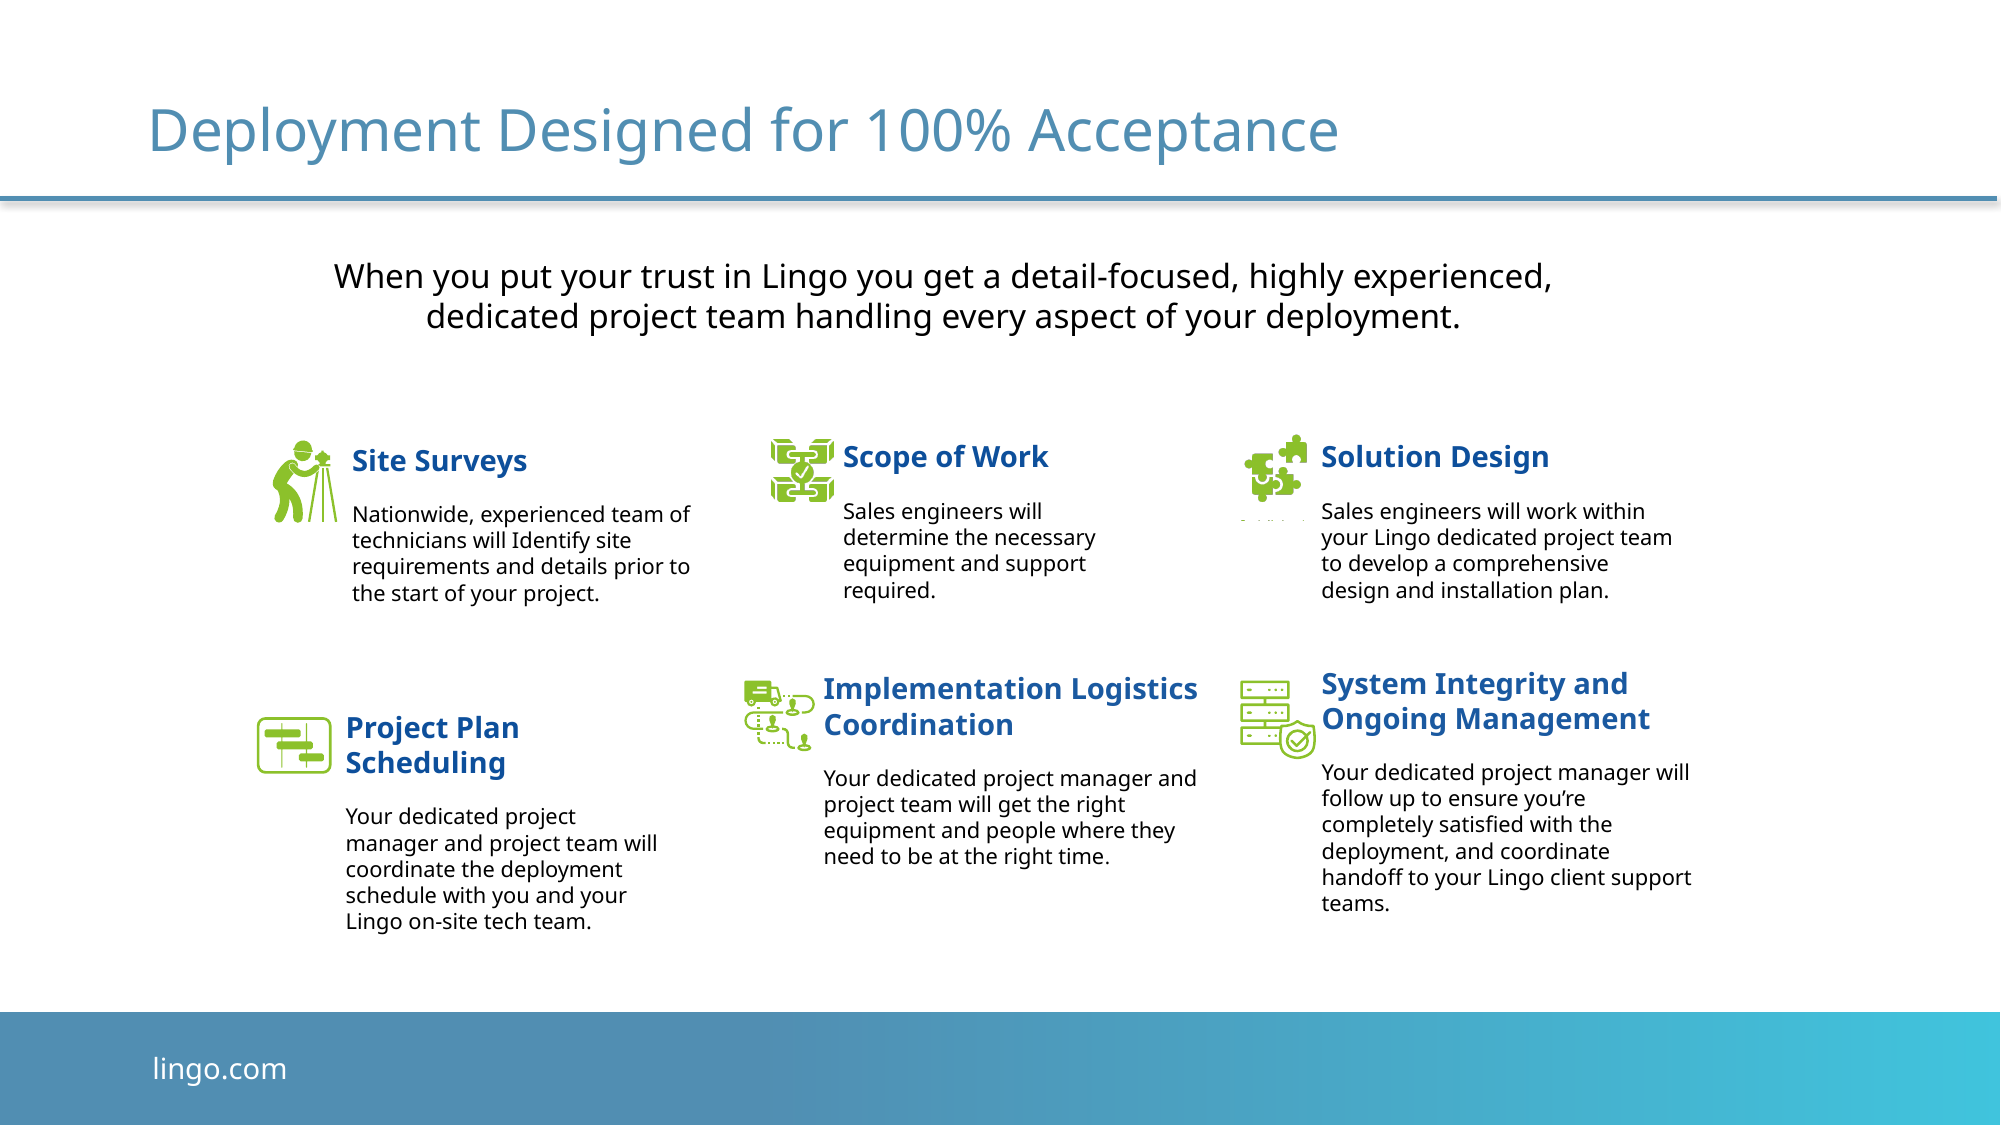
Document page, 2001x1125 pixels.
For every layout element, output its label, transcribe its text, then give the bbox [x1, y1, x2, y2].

title Deployment Designed for 100% Acceptance [132, 60, 1844, 205]
text_box [1240, 680, 1316, 760]
text_box Solution Design Sales engineers will work within your Lingo dedicated project team to develop a comprehensive design and installation plan. [1306, 431, 1692, 610]
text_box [744, 680, 816, 752]
text_box Scope of Work Sales engineers will determine the necessary equipment and support required. [828, 431, 1148, 610]
picture [765, 434, 838, 524]
text_box Implementation Logistics Coordination Your dedicated project manager and project team will get the right equipment and people where they need to be at the right time. [808, 663, 1218, 877]
text_box When you put your trust in Lingo you get a detail-focused, highly experienced, dedicated project team handling every aspect of your deployment. [257, 247, 1631, 343]
text_box Site Surveys Nationwide, experienced team of technicians will Identify site requirements and details prior to the start of your project. [337, 434, 735, 613]
text_box Project Plan Scheduling Your dedicated project manager and project team will coordinate the deployment schedule with you and your Lingo on-site tech team. [330, 701, 683, 942]
text_box System Integrity and Ongoing Management Your dedicated project manager will follow up to ensure you’re completely satisfied with the deployment, and coordinate handoff to your Lingo client support teams. [1306, 657, 1710, 924]
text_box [272, 440, 338, 523]
picture [1239, 432, 1311, 521]
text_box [257, 717, 332, 774]
